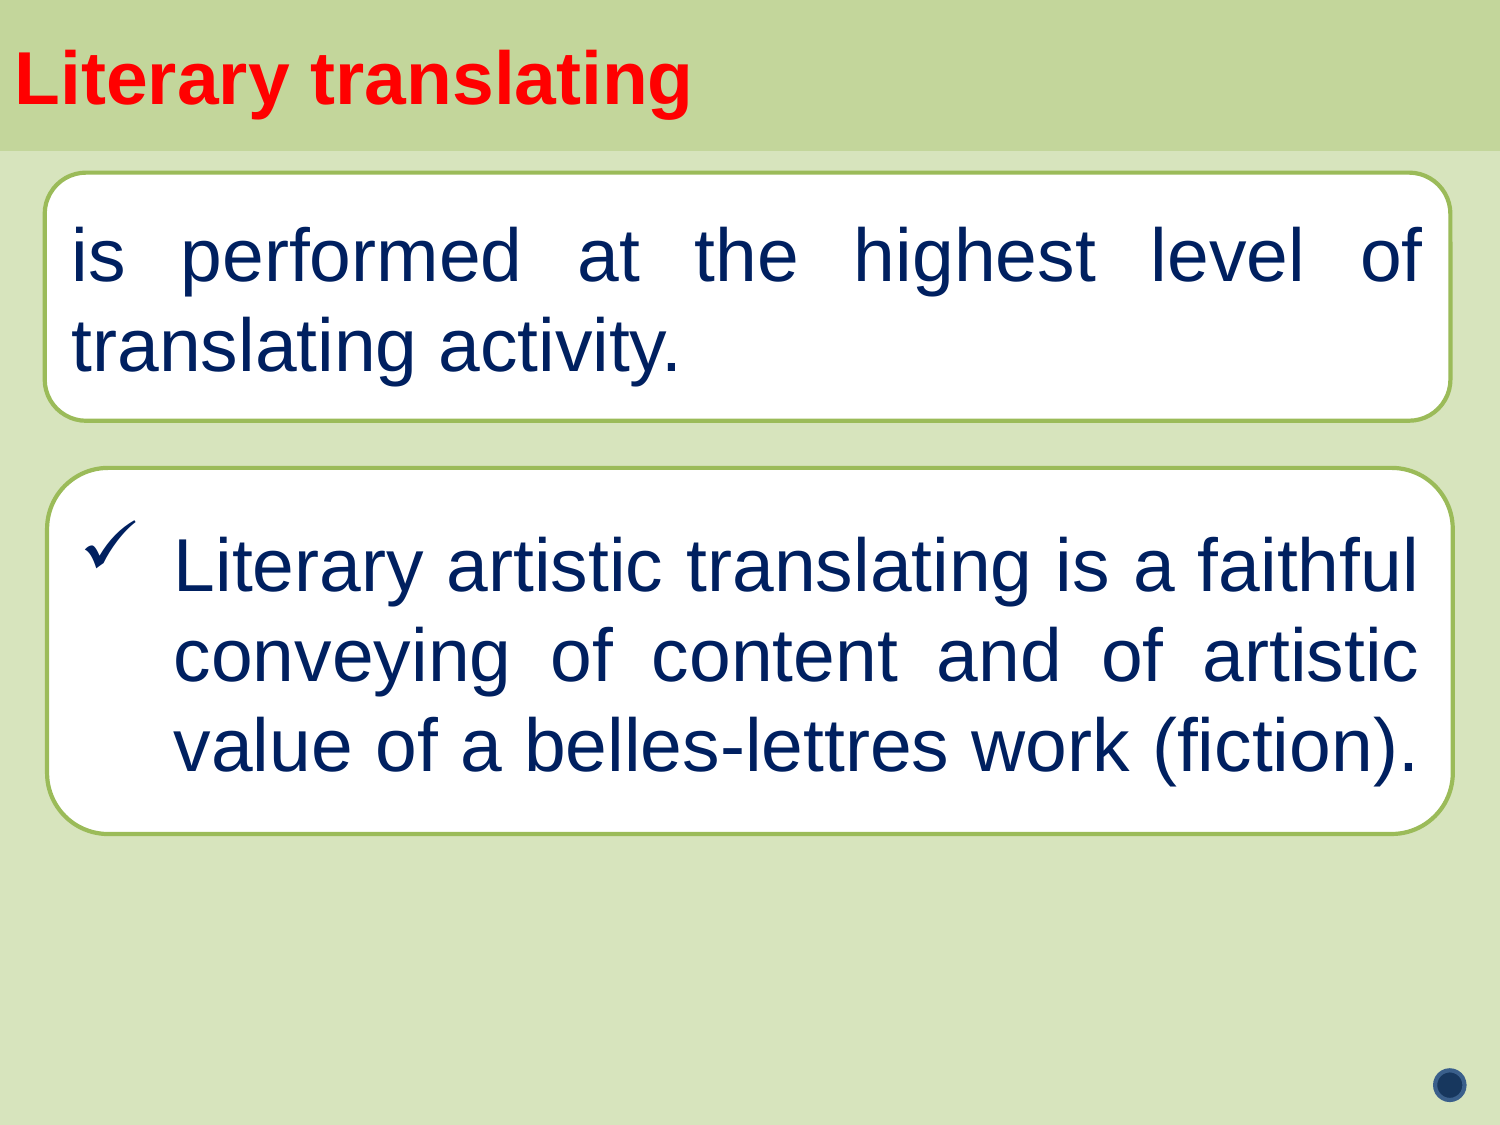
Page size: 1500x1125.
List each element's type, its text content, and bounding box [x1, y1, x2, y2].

text_box is performed at the highest level of translating activity. [42, 170, 1453, 423]
text_box Literary translating [0, 0, 1500, 151]
text_box Literary artistic translating is a faithful conveying of content and of artistic value of a belles-lettres work (fiction). [44, 465, 1455, 837]
text_box [1433, 1068, 1467, 1103]
